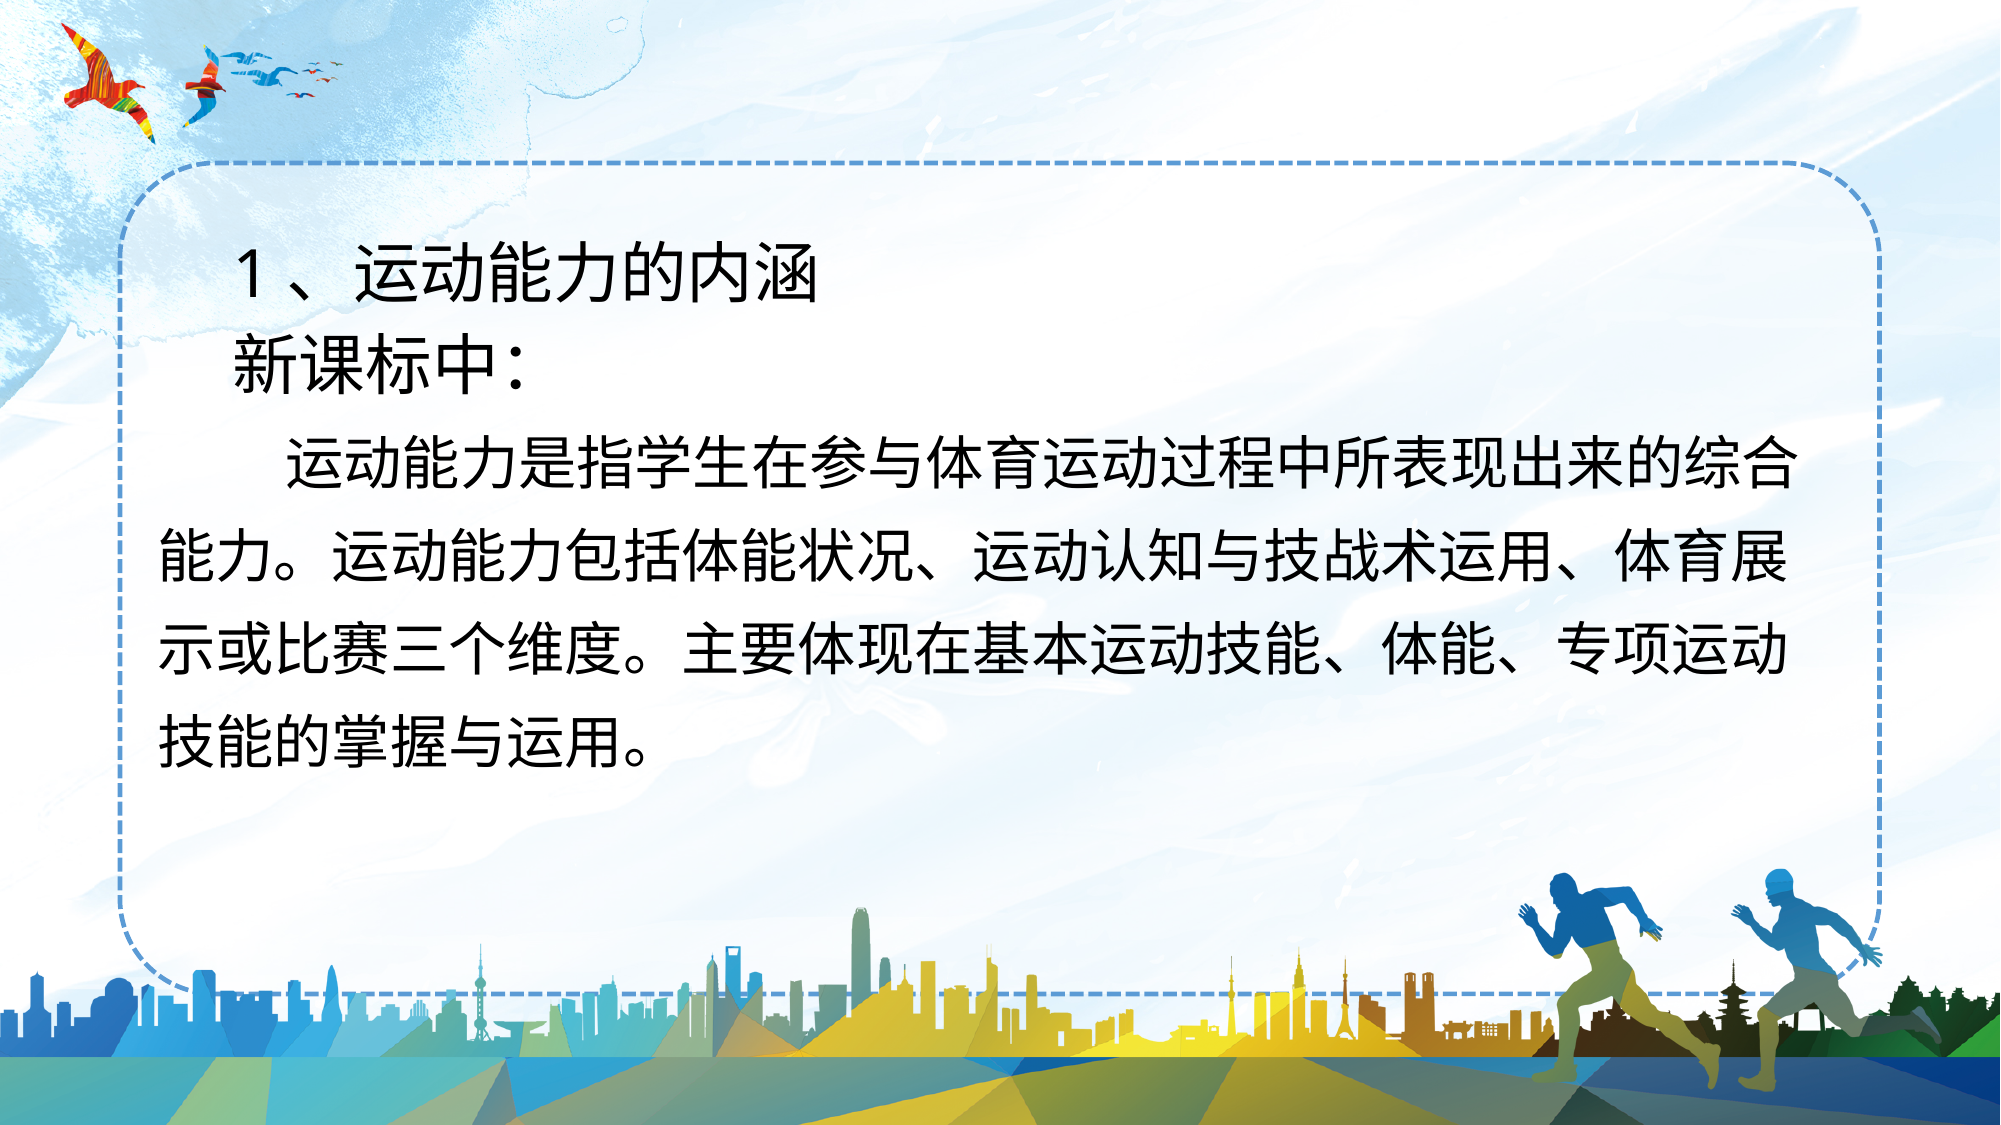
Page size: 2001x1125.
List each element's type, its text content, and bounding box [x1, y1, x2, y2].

text_box 1、运动能力的内涵 新课标中： 运动能力是指学生在参与体育运动过程中所表现出来的综合能力。运动能力包括体能状况、运动认知与技战术运用、体育展示或比赛三个维度。主要体现在基本运动技能、体能、专项运动技能的掌握与运用。 [142, 210, 1858, 885]
picture [0, 0, 2001, 1125]
text_box [118, 161, 1881, 885]
